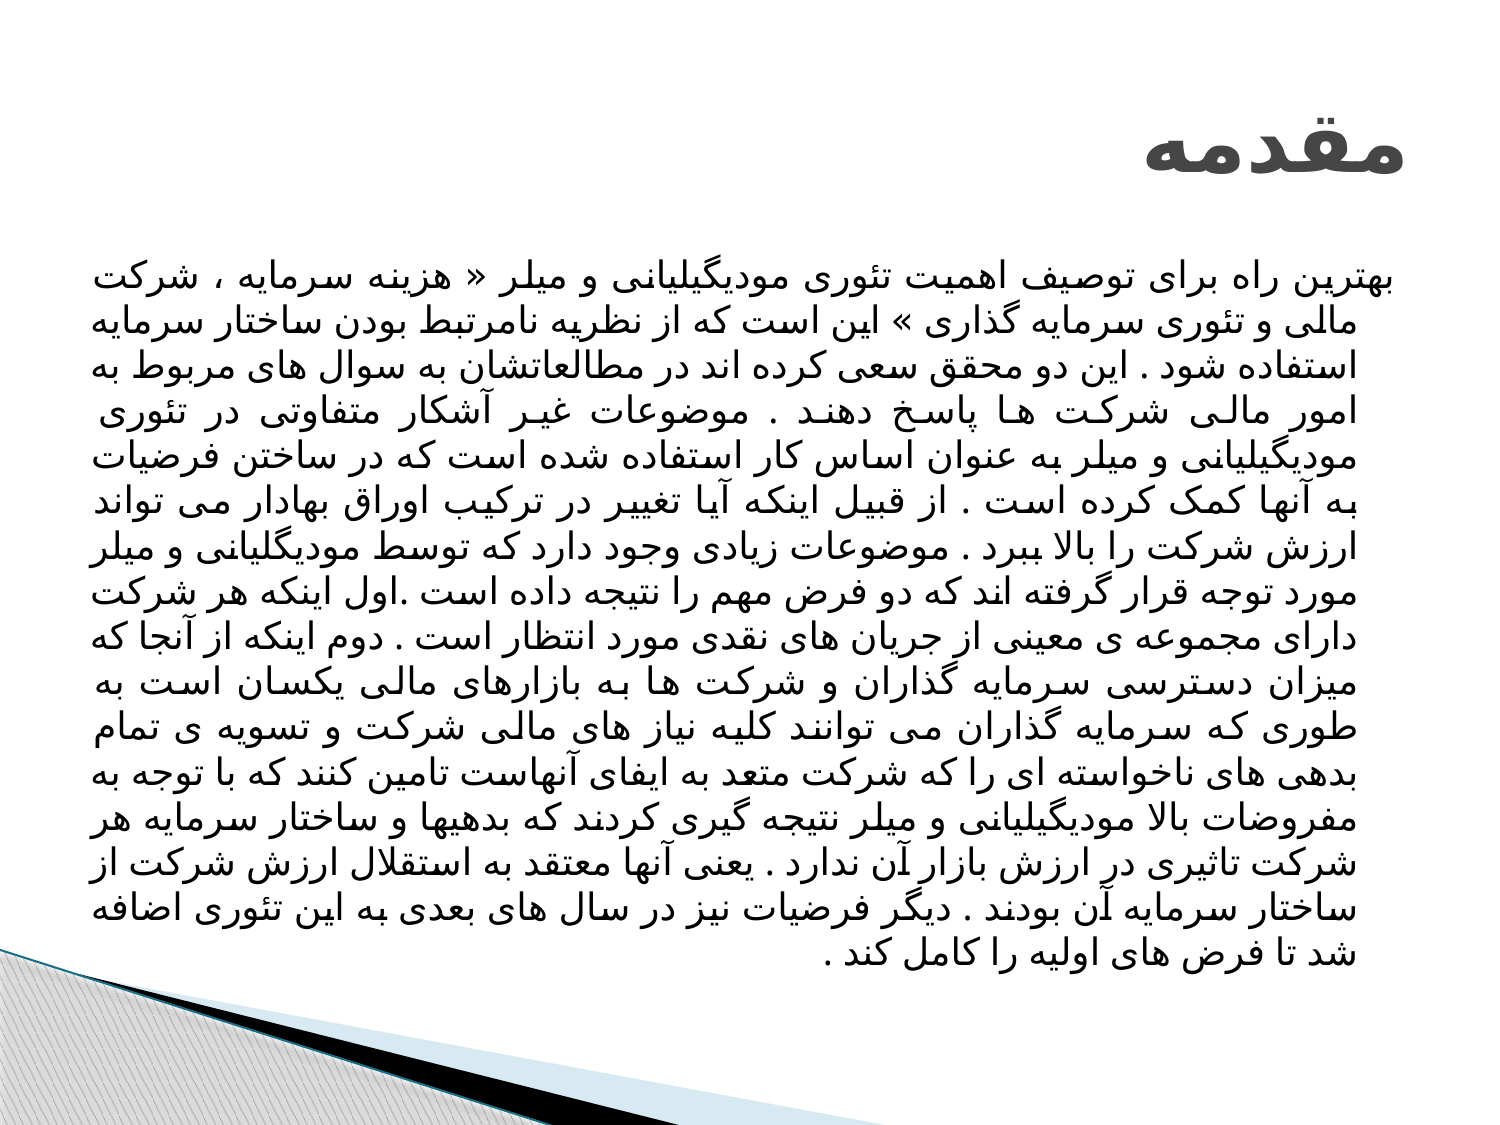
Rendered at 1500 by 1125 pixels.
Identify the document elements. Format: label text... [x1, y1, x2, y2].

title مقدمه [75, 45, 1425, 233]
list بهترین راه برای توصیف اهمیت تئوری مودیگیلیانی و میلر « هزینه سرمایه ، شرکت مالی و تئوری سرمایه گذاری » این است که از نظریه نامرتبط بودن ساختار سرمایه استفاده شود . این دو محقق سعی کرده اند در مطالعاتشان به سوال های مربوط به امور مالی شرکت ها پاسخ دهند . موضوعات غیر آشکار متفاوتی در تئوری مودیگیلیانی و میلر به عنوان اساس کار استفاده شده است که در ساختن فرضیات به آنها کمک کرده است . از قبیل اینکه آیا تغییر در ترکیب اوراق بهادار می تواند ارزش شرکت را بالا ببرد . موضوعات زیادی وجود دارد که توسط مودیگلیانی و میلر مورد توجه قرار گرفته اند که دو فرض مهم را نتیجه داده است .اول اینکه هر شرکت دارای مجموعه ی معینی از جریان های نقدی مورد انتظار است . دوم اینکه از آنجا که میزان دسترسی سرمایه گذاران و شرکت ها به بازارهای مالی یکسان است به طوری که سرمایه گذاران می توانند کلیه نیاز های مالی شرکت و تسویه ی تمام بدهی های ناخواسته ای را که شرکت متعد به ایفای آنهاست تامین کنند که با توجه به مفروضات بالا مودیگیلیانی و میلر نتیجه گیری کردند که بدهیها و ساختار سرمایه هر شرکت تاثیری در ارزش بازار آن ندارد . یعنی آنها معتقد به استقلال ارزش شرکت از ساختار سرمایه آن بودند . دیگر فرضیات نیز در سال های بعدی به این تئوری اضافه شد تا فرض های اولیه را کامل کند . [75, 243, 1425, 986]
